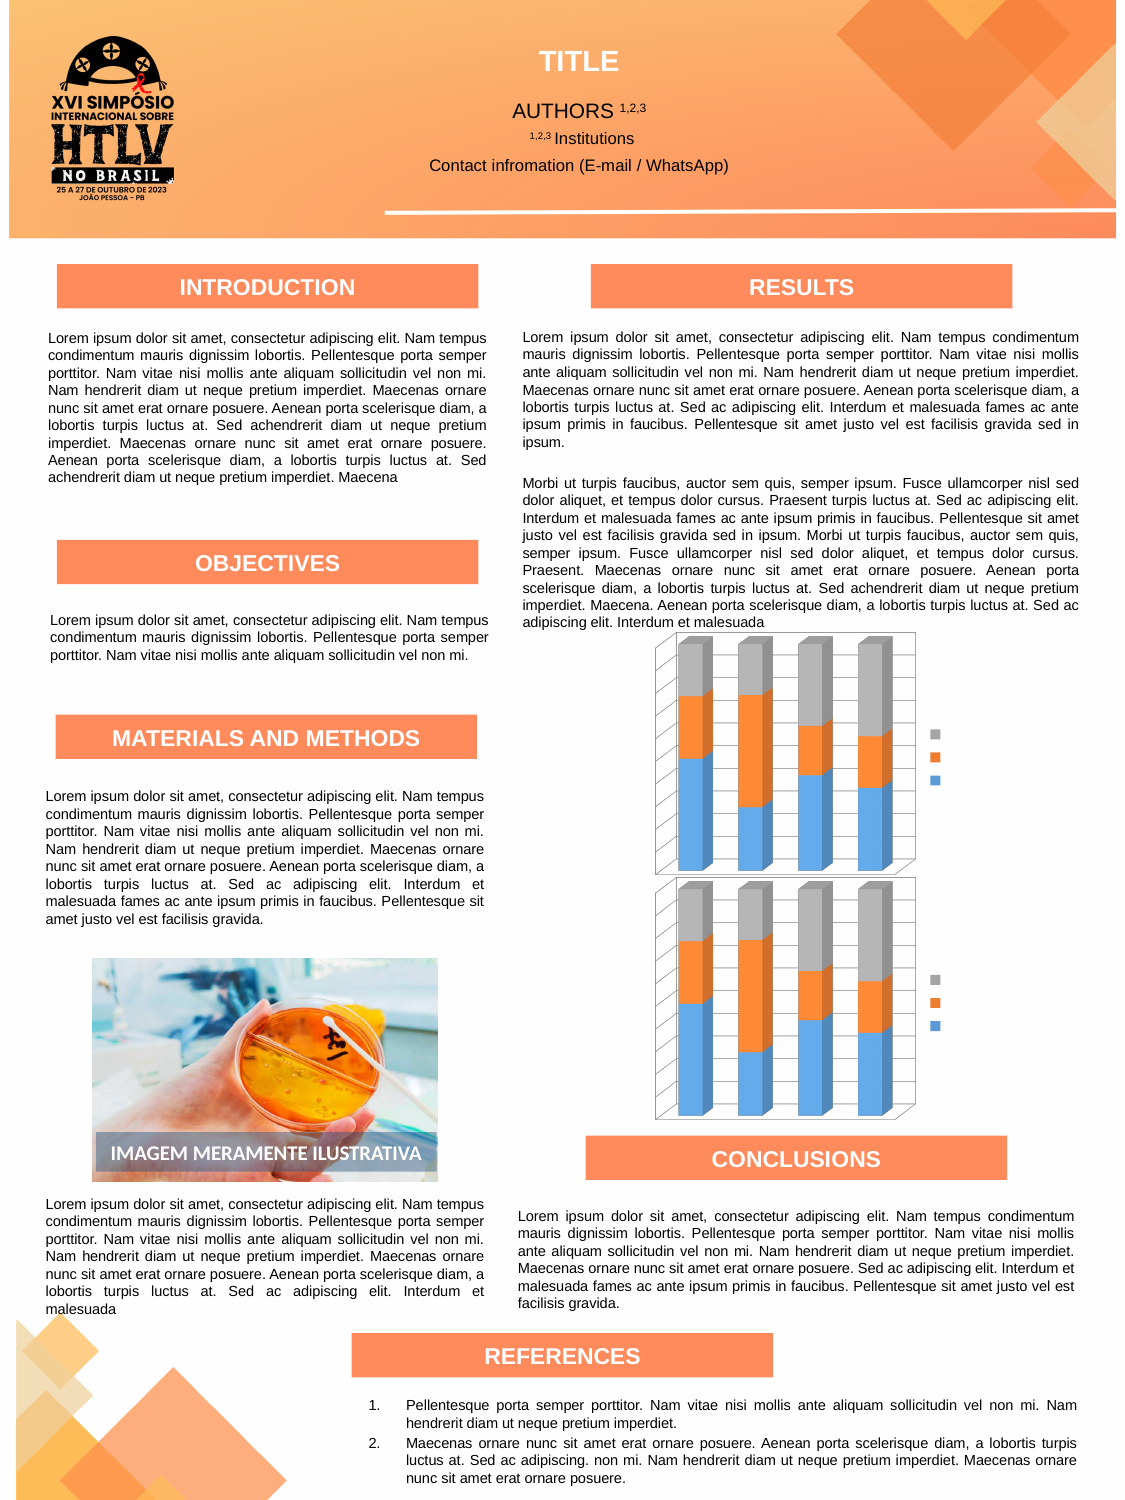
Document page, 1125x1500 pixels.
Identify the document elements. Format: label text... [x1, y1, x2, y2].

text_box RESULTS [590, 264, 1013, 309]
text_box Lorem ipsum dolor sit amet, consectetur adipiscing elit. Nam tempus condimentum mauris dignissim lobortis. Pellentesque porta semper porttitor. Nam vitae nisi mollis ante aliquam sollicitudin vel non mi. Nam hendrerit diam ut neque pretium imperdiet. Maecenas ornare nunc sit amet erat ornare posuere. Aenean porta scelerisque diam, a lobortis turpis luctus at. Sed ac adipiscing elit. Interdum et malesuada fames ac ante ipsum primis in faucibus. Pellentesque sit amet justo vel est facilisis gravida sed in ipsum. Morbi ut turpis faucibus, auctor sem quis, semper ipsum. Fusce ullamcorper nisl sed dolor aliquet, et tempus dolor cursus. Praesent turpis luctus at. Sed ac adipiscing elit. Interdum et malesuada fames ac ante ipsum primis in faucibus. Pellentesque sit amet justo vel est facilisis gravida sed in ipsum. Morbi ut turpis faucibus, auctor sem quis, semper ipsum. Fusce ullamcorper nisl sed dolor aliquet, et tempus dolor cursus. Praesent. Maecenas ornare nunc sit amet erat ornare posuere. Aenean porta scelerisque diam, a lobortis turpis luctus at. Sed achendrerit diam ut neque pretium imperdiet. Maecena. Aenean porta scelerisque diam, a lobortis turpis luctus at. Sed ac adipiscing elit. Interdum et malesuada [505, 319, 1097, 681]
text_box INTRODUCTION [56, 264, 479, 309]
text_box AUTHORS 1,2,3 1,2,3 Institutions Contact infromation (E-mail / WhatsApp) [16, 88, 1125, 183]
text_box Lorem ipsum dolor sit amet, consectetur adipiscing elit. Nam tempus condimentum mauris dignissim lobortis. Pellentesque porta semper porttitor. Nam vitae nisi mollis ante aliquam sollicitudin vel non mi. Nam hendrerit diam ut neque pretium imperdiet. Maecenas ornare nunc sit amet erat ornare posuere. Sed ac adipiscing elit. Interdum et malesuada fames ac ante ipsum primis in faucibus. Pellentesque sit amet justo vel est facilisis gravida. [501, 1198, 1092, 1320]
text_box Lorem ipsum dolor sit amet, consectetur adipiscing elit. Nam tempus condimentum mauris dignissim lobortis. Pellentesque porta semper porttitor. Nam vitae nisi mollis ante aliquam sollicitudin vel non mi. [33, 602, 505, 672]
text_box Pellentesque porta semper porttitor. Nam vitae nisi mollis ante aliquam sollicitudin vel non mi. Nam hendrerit diam ut neque pretium imperdiet. Maecenas ornare nunc sit amet erat ornare posuere. Aenean porta scelerisque diam, a lobortis turpis luctus at. Sed ac adipiscing. non mi. Nam hendrerit diam ut neque pretium imperdiet. Maecenas ornare nunc sit amet erat ornare posuere. [351, 1387, 1095, 1500]
text_box CONCLUSIONS [585, 1135, 1008, 1180]
text_box MATERIALS AND METHODS [55, 714, 477, 759]
text_box OBJECTIVES [56, 539, 479, 585]
text_box REFERENCES [351, 1333, 774, 1378]
text_box TITLE [63, 33, 1096, 73]
text_box Lorem ipsum dolor sit amet, consectetur adipiscing elit. Nam tempus condimentum mauris dignissim lobortis. Pellentesque porta semper porttitor. Nam vitae nisi mollis ante aliquam sollicitudin vel non mi. Nam hendrerit diam ut neque pretium imperdiet. Maecenas ornare nunc sit amet erat ornare posuere. Aenean porta scelerisque diam, a lobortis turpis luctus at. Sed ac adipiscing elit. Interdum et malesuada fames ac ante ipsum primis in faucibus. Pellentesque sit amet justo vel est facilisis gravida. Lorem ipsum dolor sit amet, consectetur adipiscing elit. Nam tempus condimentum mauris dignissim lobortis. Pellentesque porta semper porttitor. Nam vitae nisi mollis ante aliquam sollicitudin vel non mi. Nam hendrerit diam ut neque pretium imperdiet. Maecenas ornare nunc sit amet erat ornare posuere. Aenean porta scelerisque diam, a lobortis turpis luctus at. Sed ac adipiscing elit. Interdum et malesuada [28, 778, 502, 1087]
picture [0, 0, 1125, 1500]
text_box Lorem ipsum dolor sit amet, consectetur adipiscing elit. Nam tempus condimentum mauris dignissim lobortis. Pellentesque porta semper porttitor. Nam vitae nisi mollis ante aliquam sollicitudin vel non mi. Nam hendrerit diam ut neque pretium imperdiet. Maecenas ornare nunc sit amet erat ornare posuere. Aenean porta scelerisque diam, a lobortis turpis luctus at. Sed achendrerit diam ut neque pretium imperdiet. Maecenas ornare nunc sit amet erat ornare posuere. Aenean porta scelerisque diam, a lobortis turpis luctus at. Sed achendrerit diam ut neque pretium imperdiet. Maecena [31, 320, 504, 556]
chart [592, 627, 1012, 1134]
